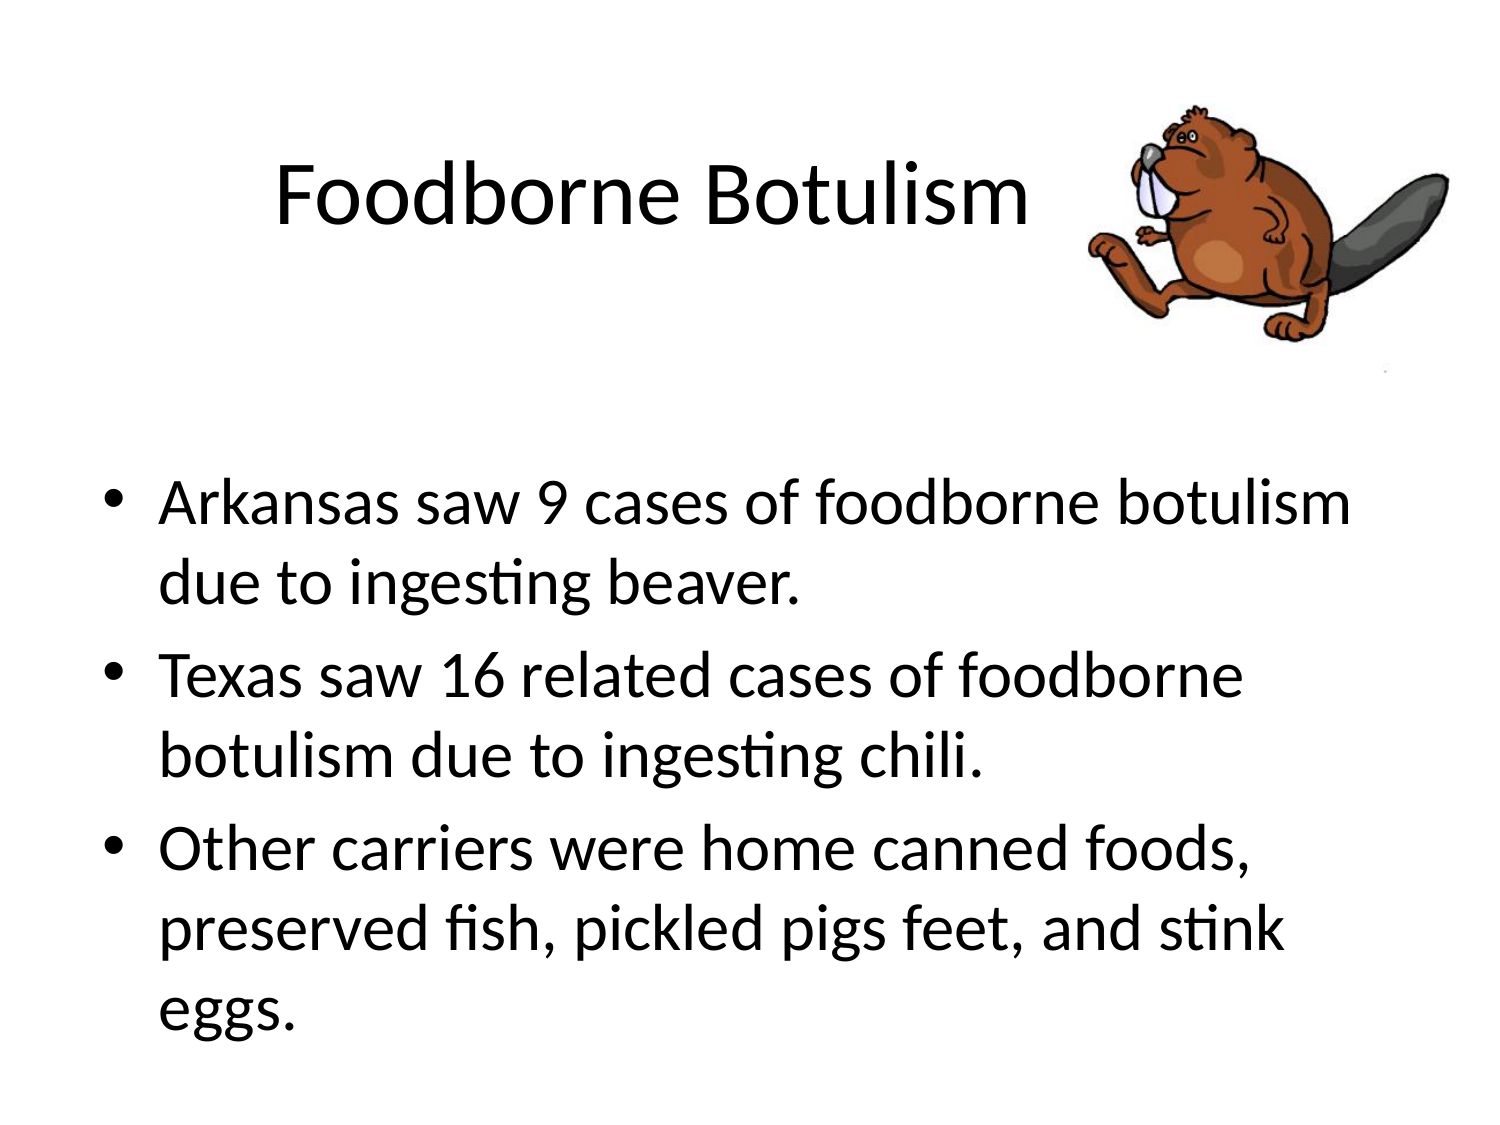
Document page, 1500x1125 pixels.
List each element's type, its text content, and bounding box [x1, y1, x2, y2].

title Foodborne Botulism [150, 99, 1082, 275]
picture [1087, 49, 1451, 413]
list Arkansas saw 9 cases of foodborne botulism due to ingesting beaver. Texas saw 16 related cases of foodborne botulism due to ingesting chili. Other carriers were home canned foods, preserved fish, pickled pigs feet, and stink eggs. [87, 450, 1425, 1063]
